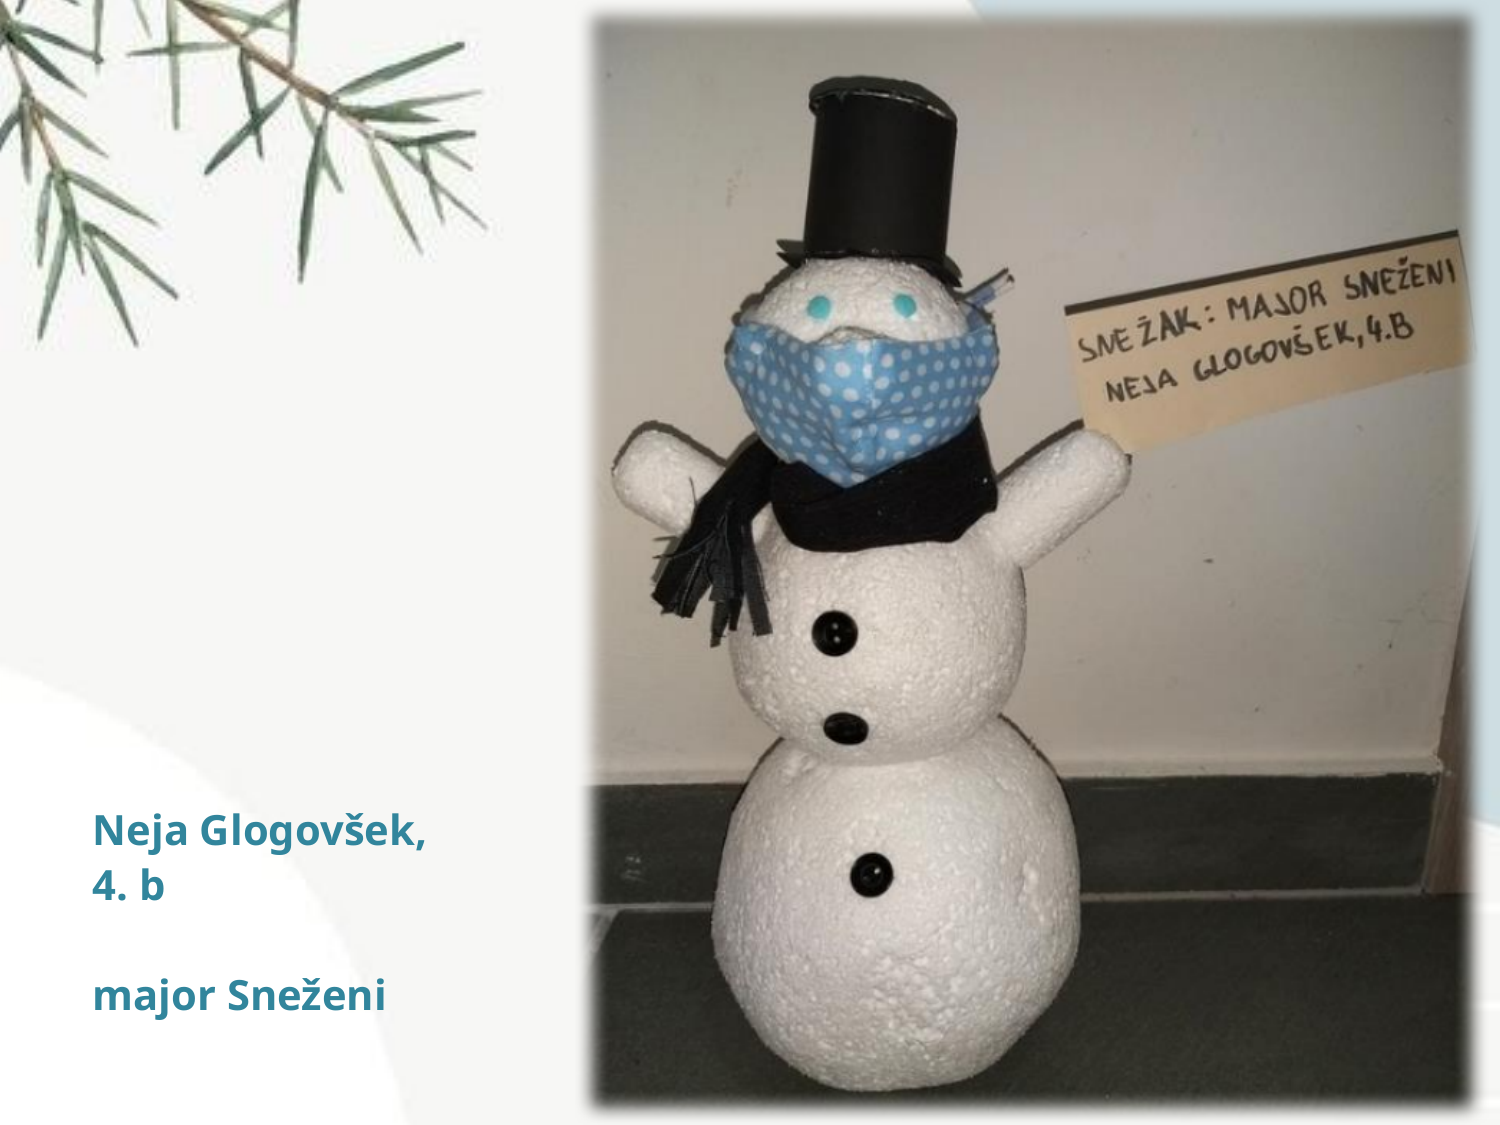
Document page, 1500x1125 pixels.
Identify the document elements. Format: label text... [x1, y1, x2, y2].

picture [0, 0, 1500, 1125]
text_box Neja Glogovšek, 4. b major Sneženi [78, 790, 468, 1026]
